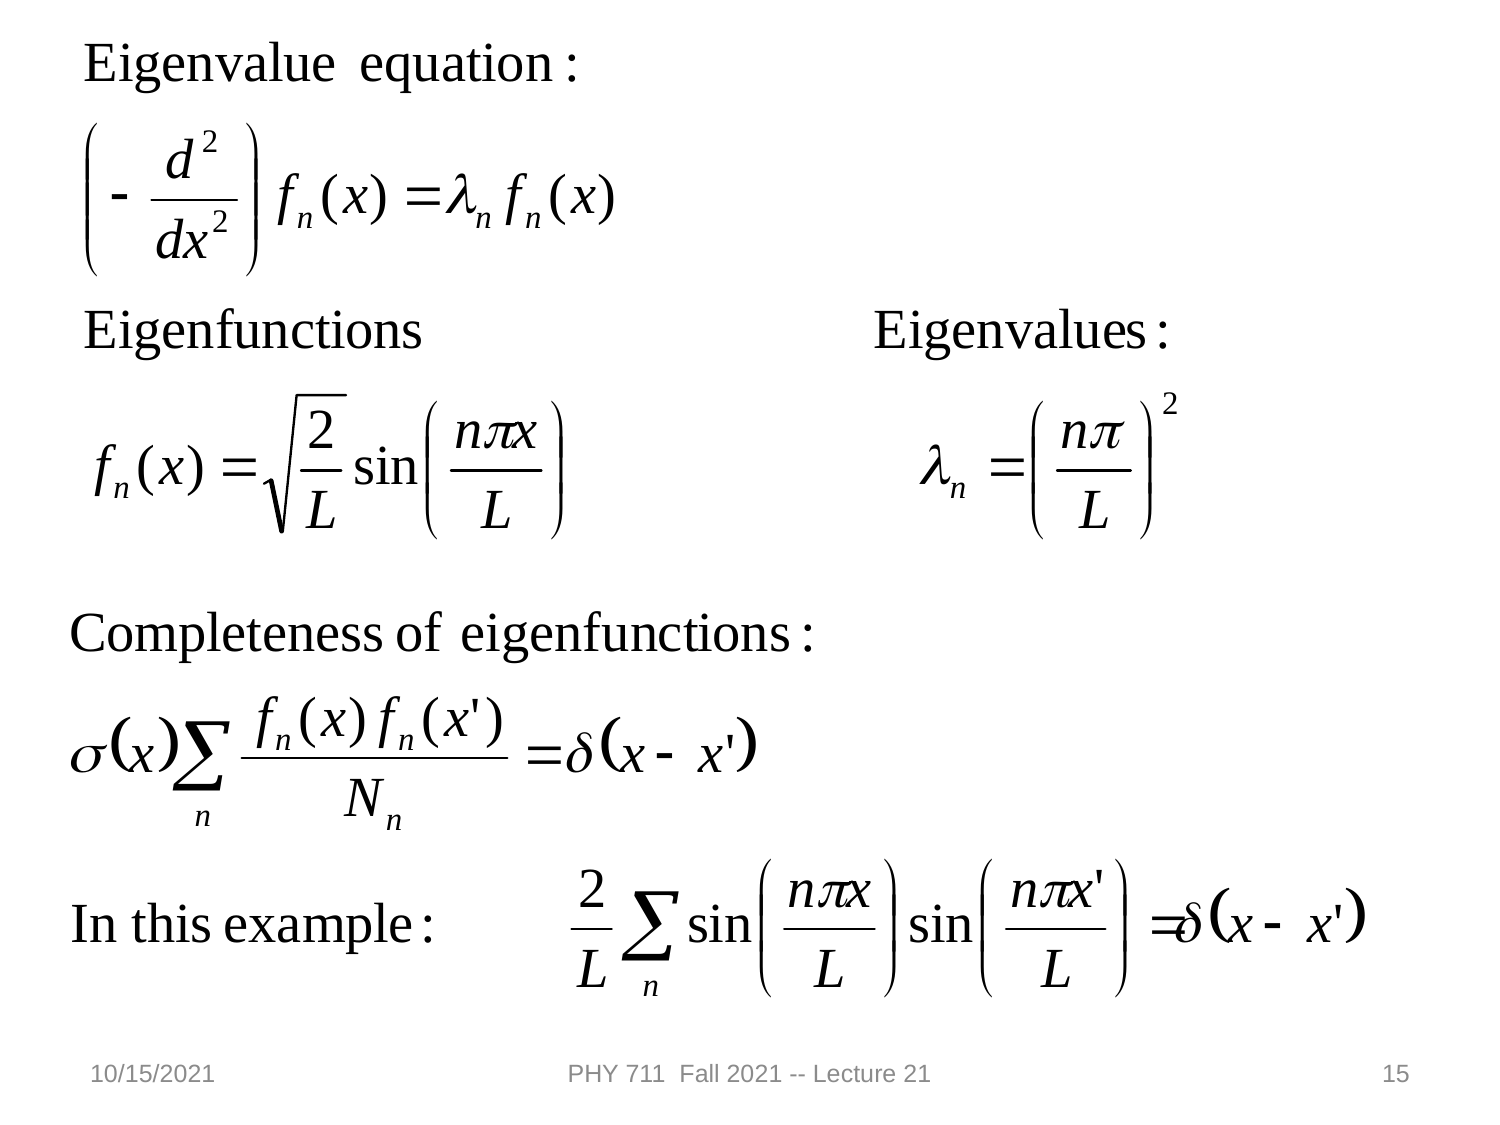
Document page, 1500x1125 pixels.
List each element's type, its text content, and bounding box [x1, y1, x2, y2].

footer PHY 711 Fall 2021 -- Lecture 21 [512, 1042, 988, 1103]
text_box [61, 597, 1370, 1008]
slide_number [75, 1042, 425, 1103]
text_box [74, 31, 1190, 551]
slide_number 15 [1074, 1042, 1425, 1103]
